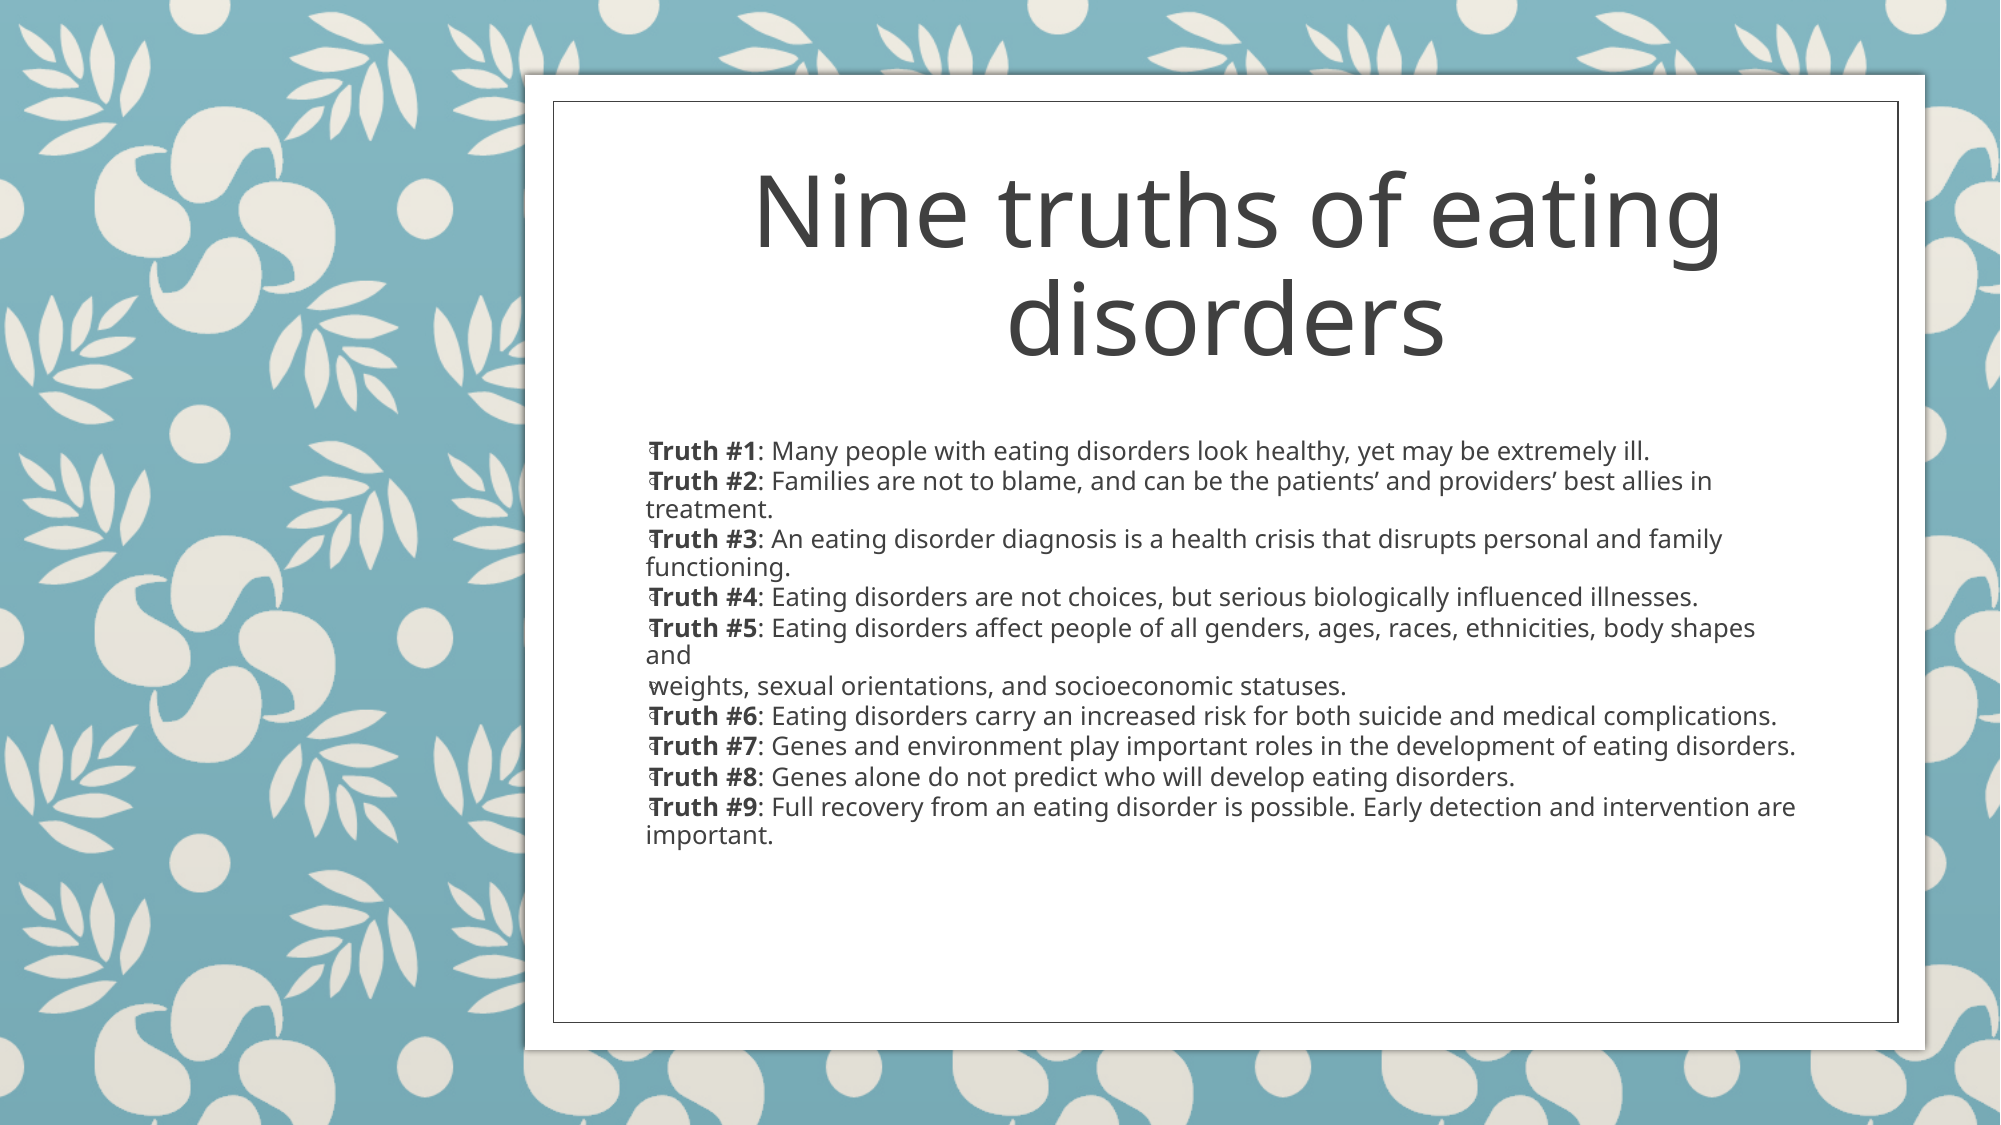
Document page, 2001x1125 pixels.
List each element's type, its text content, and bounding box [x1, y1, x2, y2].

text_box [553, 101, 1899, 1023]
text_box [525, 74, 1925, 1050]
title Nine truths of eating disorders [630, 144, 1848, 394]
text_box Truth #1: Many people with eating disorders look healthy, yet may be extremely ill. Truth #2: Families are not to blame, and can be the patients’ and providers’ best allies in treatment. Truth #3: An eating disorder diagnosis is a health crisis that disrupts personal and family functioning. Truth #4: Eating disorders are not choices, but serious biologically influenced illnesses. Truth #5: Eating disorders affect people of all genders, ages, races, ethnicities, body shapes and weights, sexual orientations, and socioeconomic statuses. Truth #6: Eating disorders carry an increased risk for both suicide and medical complications. Truth #7: Genes and environment play important roles in the development of eating disorders. Truth #8: Genes alone do not predict who will develop eating disorders. Truth #9: Full recovery from an eating disorder is possible. Early detection and intervention are important. [630, 430, 1820, 945]
text_box [0, 0, 2000, 1125]
